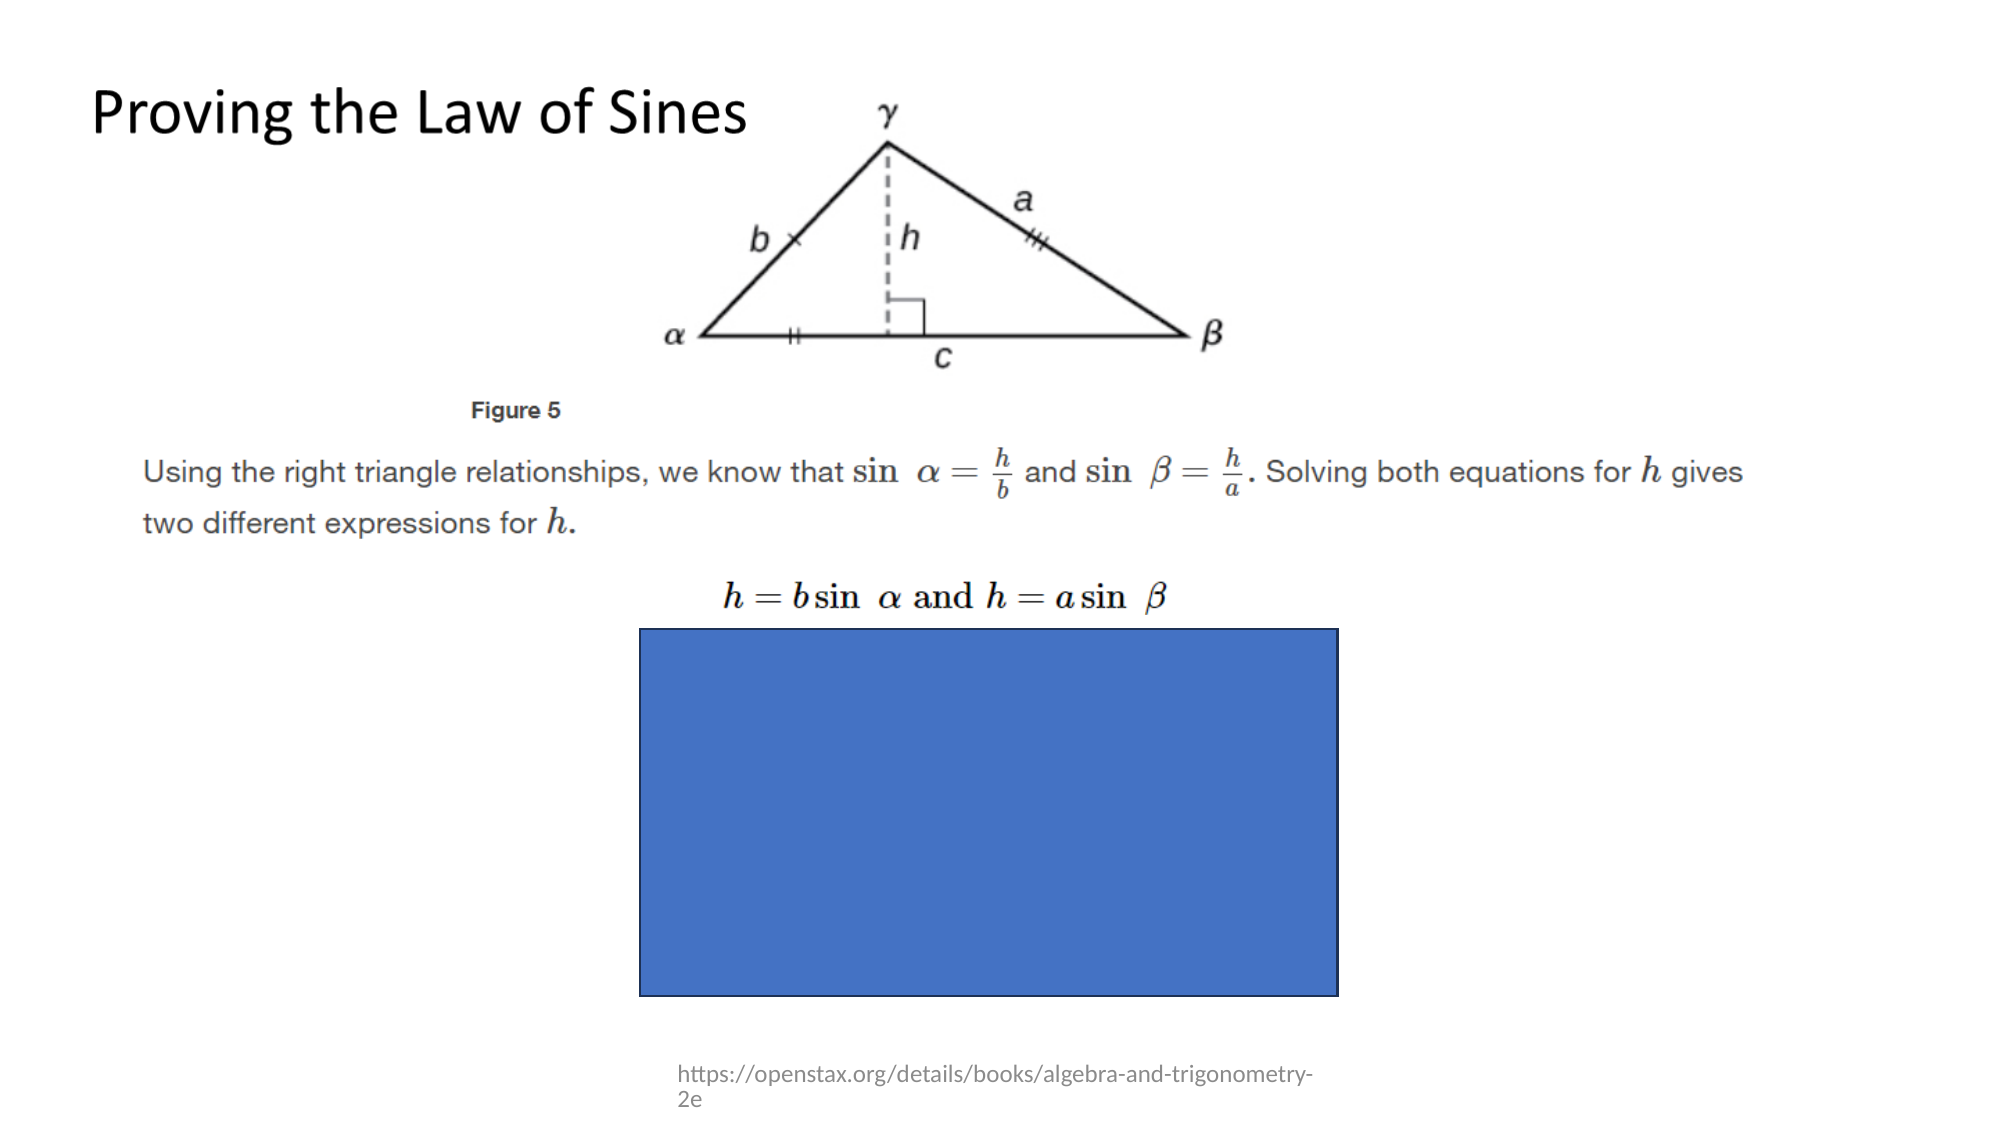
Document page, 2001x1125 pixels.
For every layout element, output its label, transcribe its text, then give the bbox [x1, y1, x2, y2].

picture [50, 50, 1804, 1020]
footer https://openstax.org/details/books/algebra-and-trigonometry-2e [662, 1042, 1338, 1103]
text_box [639, 629, 687, 868]
text_box [1212, 629, 1339, 997]
